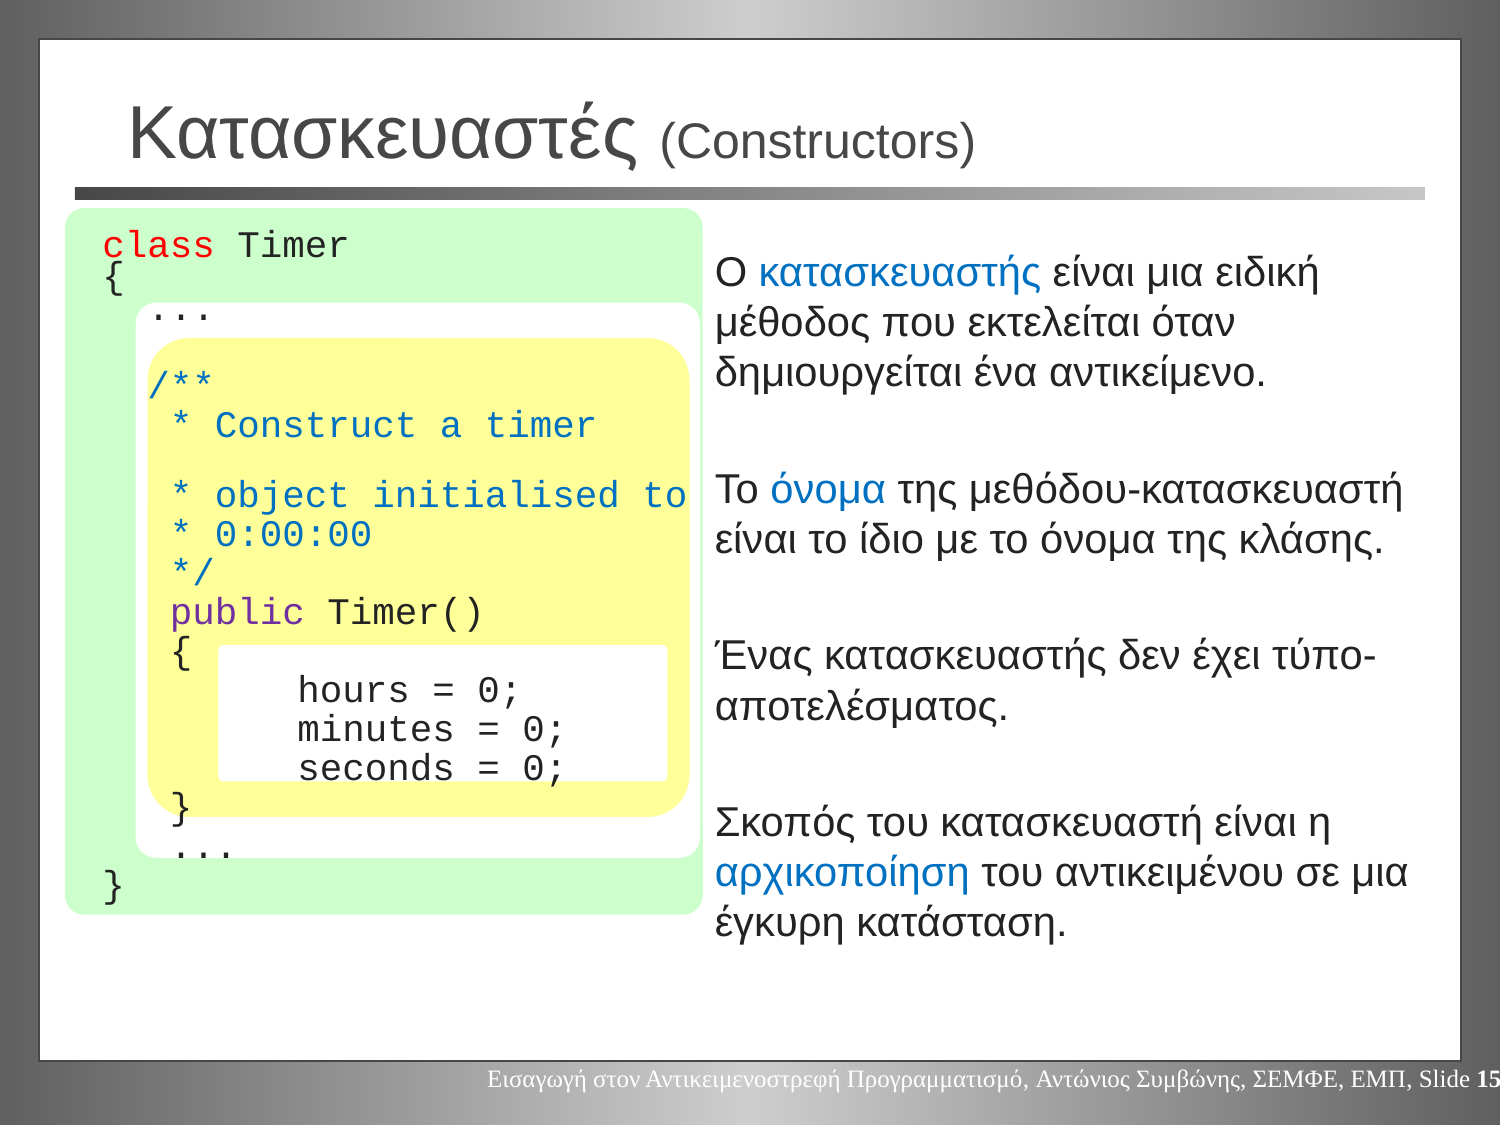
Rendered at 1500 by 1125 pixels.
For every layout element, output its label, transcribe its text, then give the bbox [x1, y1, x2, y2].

text_box Ο κατασκευαστής είναι μια ειδική μέθοδος που εκτελείται όταν δημιουργείται ένα αντικείμενο. Το όνομα της μεθόδου-κατασκευαστή είναι το ίδιο με το όνομα της κλάσης. Ένας κατασκευαστής δεν έχει τύπο-αποτελέσματος. Σκοπός του κατασκευαστή είναι η αρχικοποίηση του αντικειμένου σε μια έγκυρη κατάσταση. [699, 237, 1450, 953]
text_box [64, 208, 703, 915]
text_box class Timer { ... /** * Construct a timer * object initialised to * 0:00:00 */ public Timer() { hours = 0; minutes = 0; seconds = 0; } ... } [87, 224, 706, 911]
title Κατασκευαστές (Constructors) [112, 82, 1388, 175]
